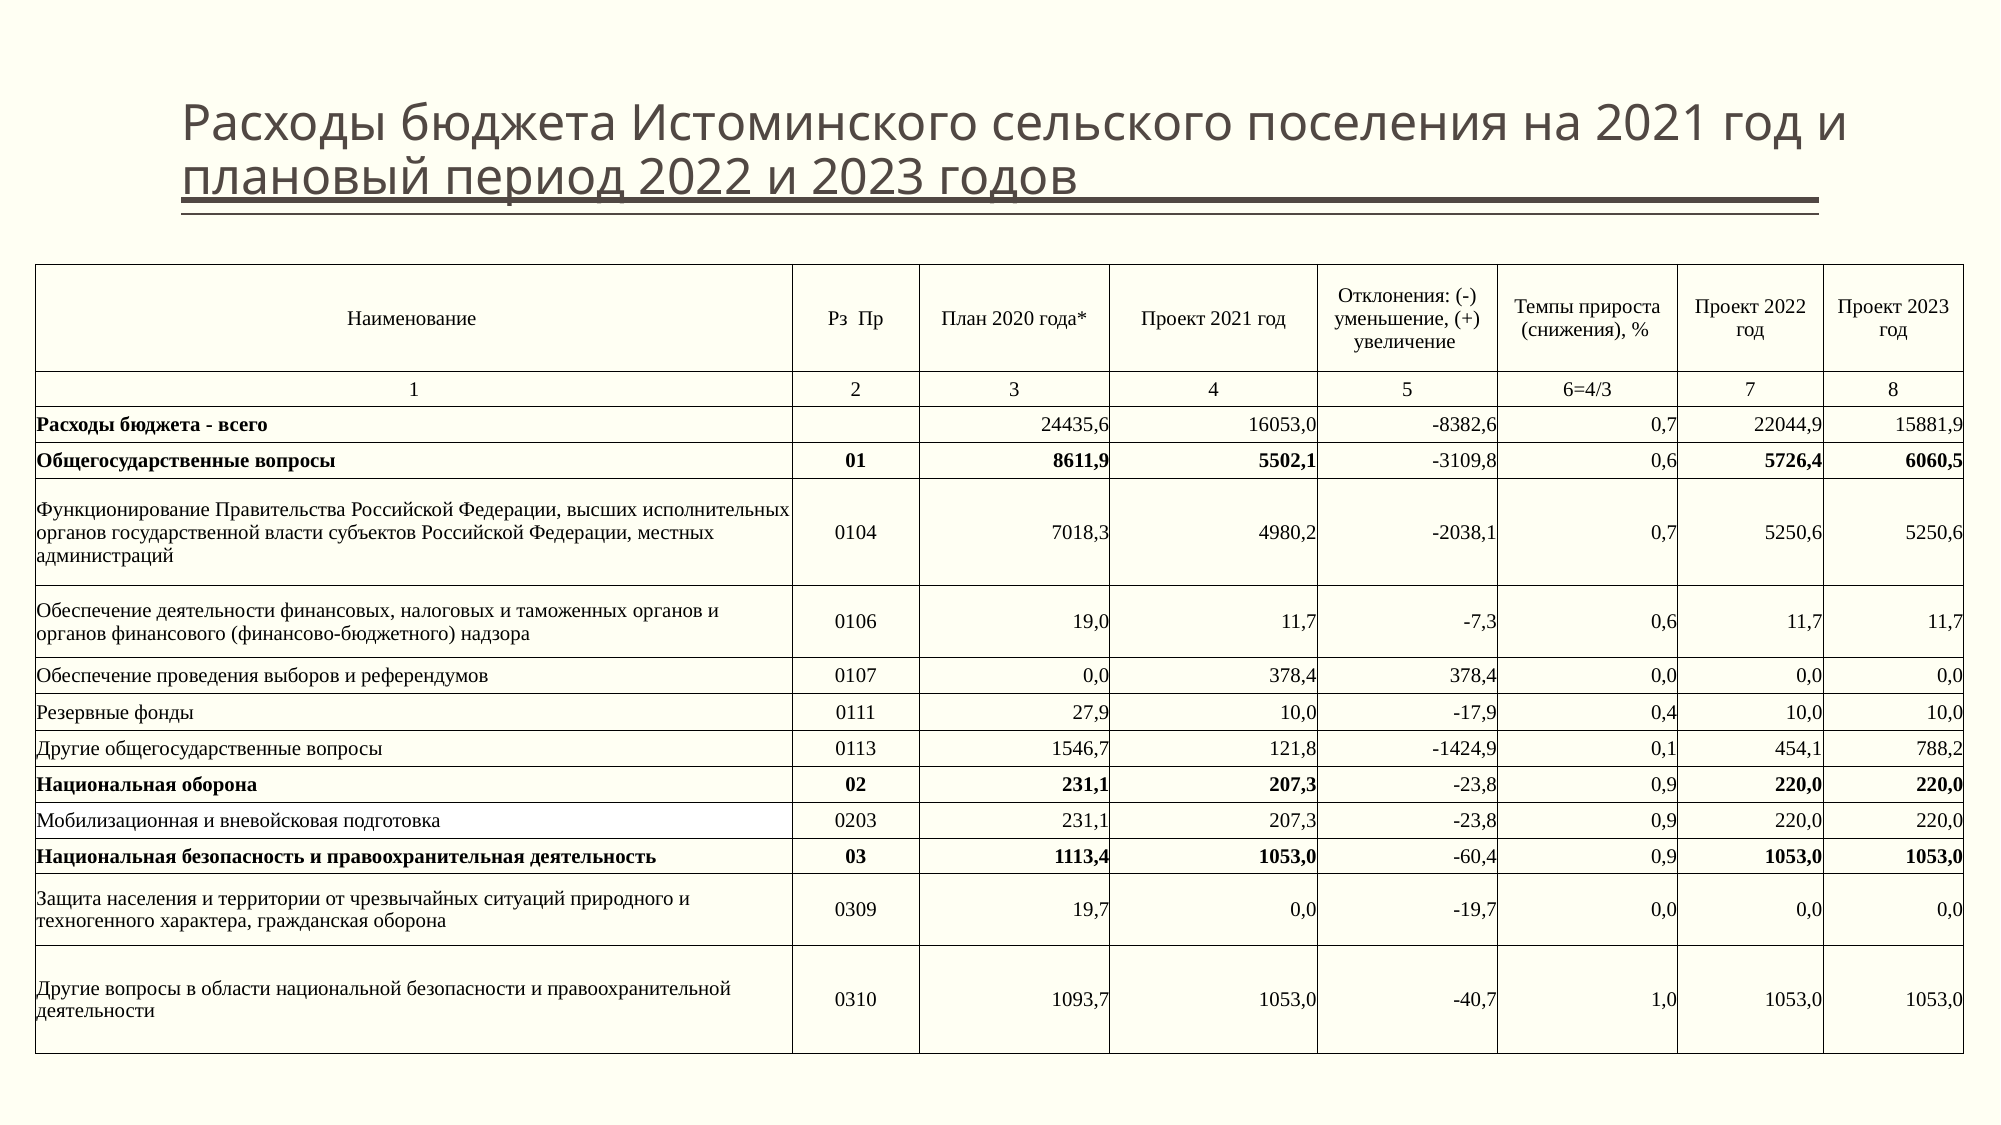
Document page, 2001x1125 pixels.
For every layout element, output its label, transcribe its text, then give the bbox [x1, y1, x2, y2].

table_cell -3109,8 [1318, 443, 1497, 478]
table_cell 0,7 [1498, 479, 1677, 585]
table_header Проект 2021 год [1110, 265, 1317, 371]
table_cell 0,9 [1498, 767, 1677, 802]
table_cell 8611,9 [920, 443, 1109, 478]
table_cell 22044,9 [1678, 407, 1823, 442]
table_cell -7,3 [1318, 586, 1497, 657]
table_cell -23,8 [1318, 803, 1497, 838]
table_cell 11,7 [1824, 586, 1963, 657]
table_cell 7 [1678, 372, 1823, 406]
table_header Отклонения: (-) уменьшение, (+) увеличение [1318, 265, 1497, 371]
table_cell 27,9 [920, 694, 1109, 730]
table_header Рз Пр [793, 265, 919, 371]
table_cell Другие общегосударственные вопросы [36, 731, 792, 766]
table_cell 0,9 [1498, 839, 1677, 873]
table_cell 0106 [793, 586, 919, 657]
table_cell 0,9 [1498, 803, 1677, 838]
table_cell 5 [1318, 372, 1497, 406]
table_header План 2020 года* [920, 265, 1109, 371]
table_cell 0,6 [1498, 586, 1677, 657]
table_cell [793, 407, 919, 442]
table_cell 10,0 [1678, 694, 1823, 730]
table_cell 10,0 [1110, 694, 1317, 730]
table_header Проект 2022 год [1678, 265, 1823, 371]
table_cell -1424,9 [1318, 731, 1497, 766]
table_cell 0,0 [1498, 874, 1677, 945]
table_cell 1546,7 [920, 731, 1109, 766]
table_cell 1,0 [1498, 946, 1677, 1053]
table_cell 1093,7 [920, 946, 1109, 1053]
table_cell 1053,0 [1824, 946, 1963, 1053]
table_cell 5502,1 [1110, 443, 1317, 478]
table_cell 4 [1110, 372, 1317, 406]
table_cell Расходы бюджета - всего [36, 407, 792, 442]
table_cell 10,0 [1824, 694, 1963, 730]
table_cell -17,9 [1318, 694, 1497, 730]
table_cell 03 [793, 839, 919, 873]
table_cell 231,1 [920, 767, 1109, 802]
table_cell 24435,6 [920, 407, 1109, 442]
table_cell 0,0 [1678, 658, 1823, 693]
table_cell -23,8 [1318, 767, 1497, 802]
table_cell 0,0 [1824, 658, 1963, 693]
table_cell 378,4 [1318, 658, 1497, 693]
table_cell 1053,0 [1824, 839, 1963, 873]
table_cell 0,7 [1498, 407, 1677, 442]
table_cell 454,1 [1678, 731, 1823, 766]
table_cell 0203 [793, 803, 919, 838]
table_cell 207,3 [1110, 803, 1317, 838]
table_cell 0,4 [1498, 694, 1677, 730]
table_cell Функционирование Правительства Российской Федерации, высших исполнительных органов государственной власти субъектов Российской Федерации, местных администраций [36, 479, 792, 585]
table_cell -40,7 [1318, 946, 1497, 1053]
table_cell 0111 [793, 694, 919, 730]
table_cell 0309 [793, 874, 919, 945]
table_cell 5250,6 [1824, 479, 1963, 585]
table_cell 0,0 [1498, 658, 1677, 693]
table_cell 220,0 [1824, 803, 1963, 838]
table_cell Другие вопросы в области национальной безопасности и правоохранительной деятельности [36, 946, 792, 1053]
table_cell 1053,0 [1678, 839, 1823, 873]
table_cell 16053,0 [1110, 407, 1317, 442]
table_header Темпы прироста (снижения), % [1498, 265, 1677, 371]
table_cell Мобилизационная и вневойсковая подготовка [36, 803, 792, 838]
table_cell 0,1 [1498, 731, 1677, 766]
table_cell Национальная безопасность и правоохранительная деятельность [36, 839, 792, 873]
table_cell 788,2 [1824, 731, 1963, 766]
table_cell -8382,6 [1318, 407, 1497, 442]
table_cell 7018,3 [920, 479, 1109, 585]
table_cell 1053,0 [1110, 839, 1317, 873]
table_cell 5726,4 [1678, 443, 1823, 478]
table_cell 0310 [793, 946, 919, 1053]
table_cell 1053,0 [1678, 946, 1823, 1053]
table_cell 1113,4 [920, 839, 1109, 873]
table_cell 0107 [793, 658, 919, 693]
table_cell 1 [36, 372, 792, 406]
table_cell 6060,5 [1824, 443, 1963, 478]
table_cell 8 [1824, 372, 1963, 406]
table_cell 01 [793, 443, 919, 478]
table_cell 15881,9 [1824, 407, 1963, 442]
table_cell 02 [793, 767, 919, 802]
table_header Наименование [36, 265, 792, 371]
table_cell Обеспечение деятельности финансовых, налоговых и таможенных органов и органов финансового (финансово-бюджетного) надзора [36, 586, 792, 657]
table_cell -2038,1 [1318, 479, 1497, 585]
table_cell Резервные фонды [36, 694, 792, 730]
table_cell 19,0 [920, 586, 1109, 657]
table_cell -19,7 [1318, 874, 1497, 945]
table_cell Защита населения и территории от чрезвычайных ситуаций природного и техногенного характера, гражданская оборона [36, 874, 792, 945]
table_cell 5250,6 [1678, 479, 1823, 585]
table_cell 207,3 [1110, 767, 1317, 802]
table_cell 0,6 [1498, 443, 1677, 478]
table_cell 11,7 [1678, 586, 1823, 657]
table_cell 0,0 [1678, 874, 1823, 945]
table_cell 220,0 [1824, 767, 1963, 802]
table_cell 2 [793, 372, 919, 406]
table_cell Общегосударственные вопросы [36, 443, 792, 478]
table_cell 0113 [793, 731, 919, 766]
table_cell 4980,2 [1110, 479, 1317, 585]
table_cell 19,7 [920, 874, 1109, 945]
table_cell 220,0 [1678, 803, 1823, 838]
table_cell 231,1 [920, 803, 1109, 838]
table_cell Национальная оборона [36, 767, 792, 802]
title Расходы бюджета Истоминского сельского поселения на 2021 год и плановый период 2022 и 2023 годов [181, 0, 1888, 214]
table_cell 0,0 [1824, 874, 1963, 945]
table_cell 0,0 [1110, 874, 1317, 945]
table_cell 3 [920, 372, 1109, 406]
table_cell 121,8 [1110, 731, 1317, 766]
table_cell 11,7 [1110, 586, 1317, 657]
table_cell 0,0 [920, 658, 1109, 693]
table_cell -60,4 [1318, 839, 1497, 873]
table_cell 0104 [793, 479, 919, 585]
table_cell 6=4/3 [1498, 372, 1677, 406]
table_cell 1053,0 [1110, 946, 1317, 1053]
table_cell 378,4 [1110, 658, 1317, 693]
table_cell 220,0 [1678, 767, 1823, 802]
table_cell Обеспечение проведения выборов и референдумов [36, 658, 792, 693]
table_header Проект 2023 год [1824, 265, 1963, 371]
